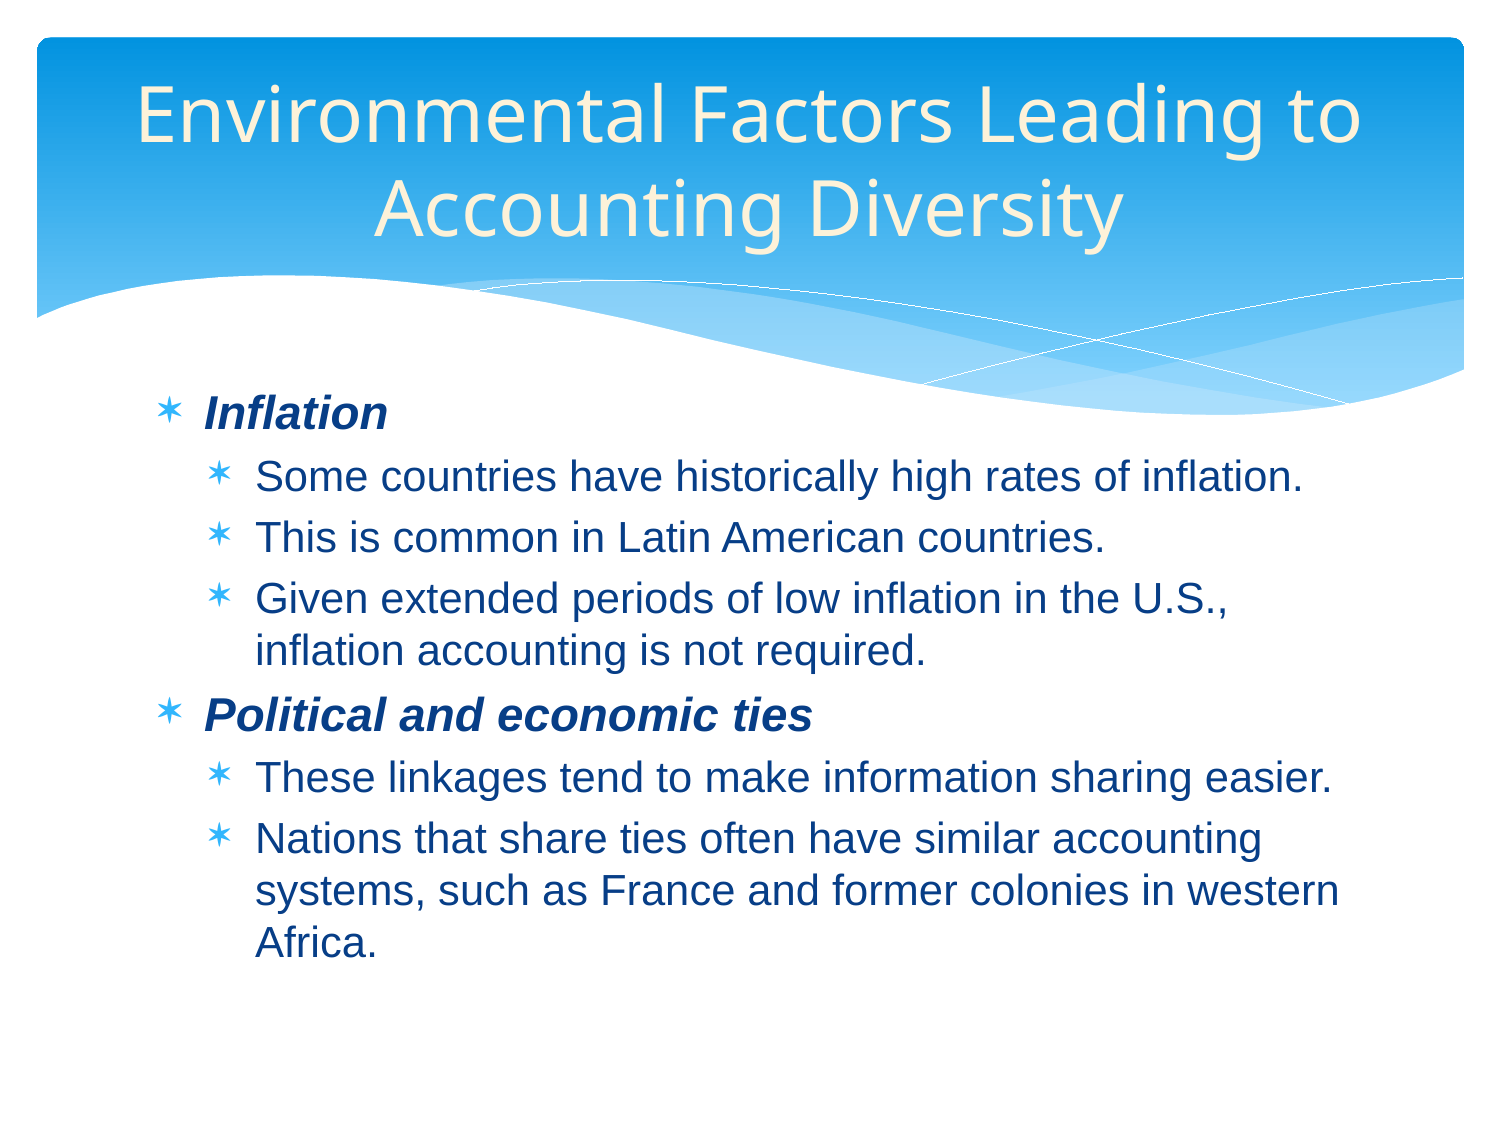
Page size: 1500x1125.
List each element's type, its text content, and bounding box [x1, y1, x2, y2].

list Inflation Some countries have historically high rates of inflation. This is common in Latin American countries. Given extended periods of low inflation in the U.S., inflation accounting is not required. Political and economic ties These linkages tend to make information sharing easier. Nations that share ties often have similar accounting systems, such as France and former colonies in western Africa. [143, 375, 1359, 1005]
title Environmental Factors Leading to Accounting Diversity [75, 55, 1425, 261]
